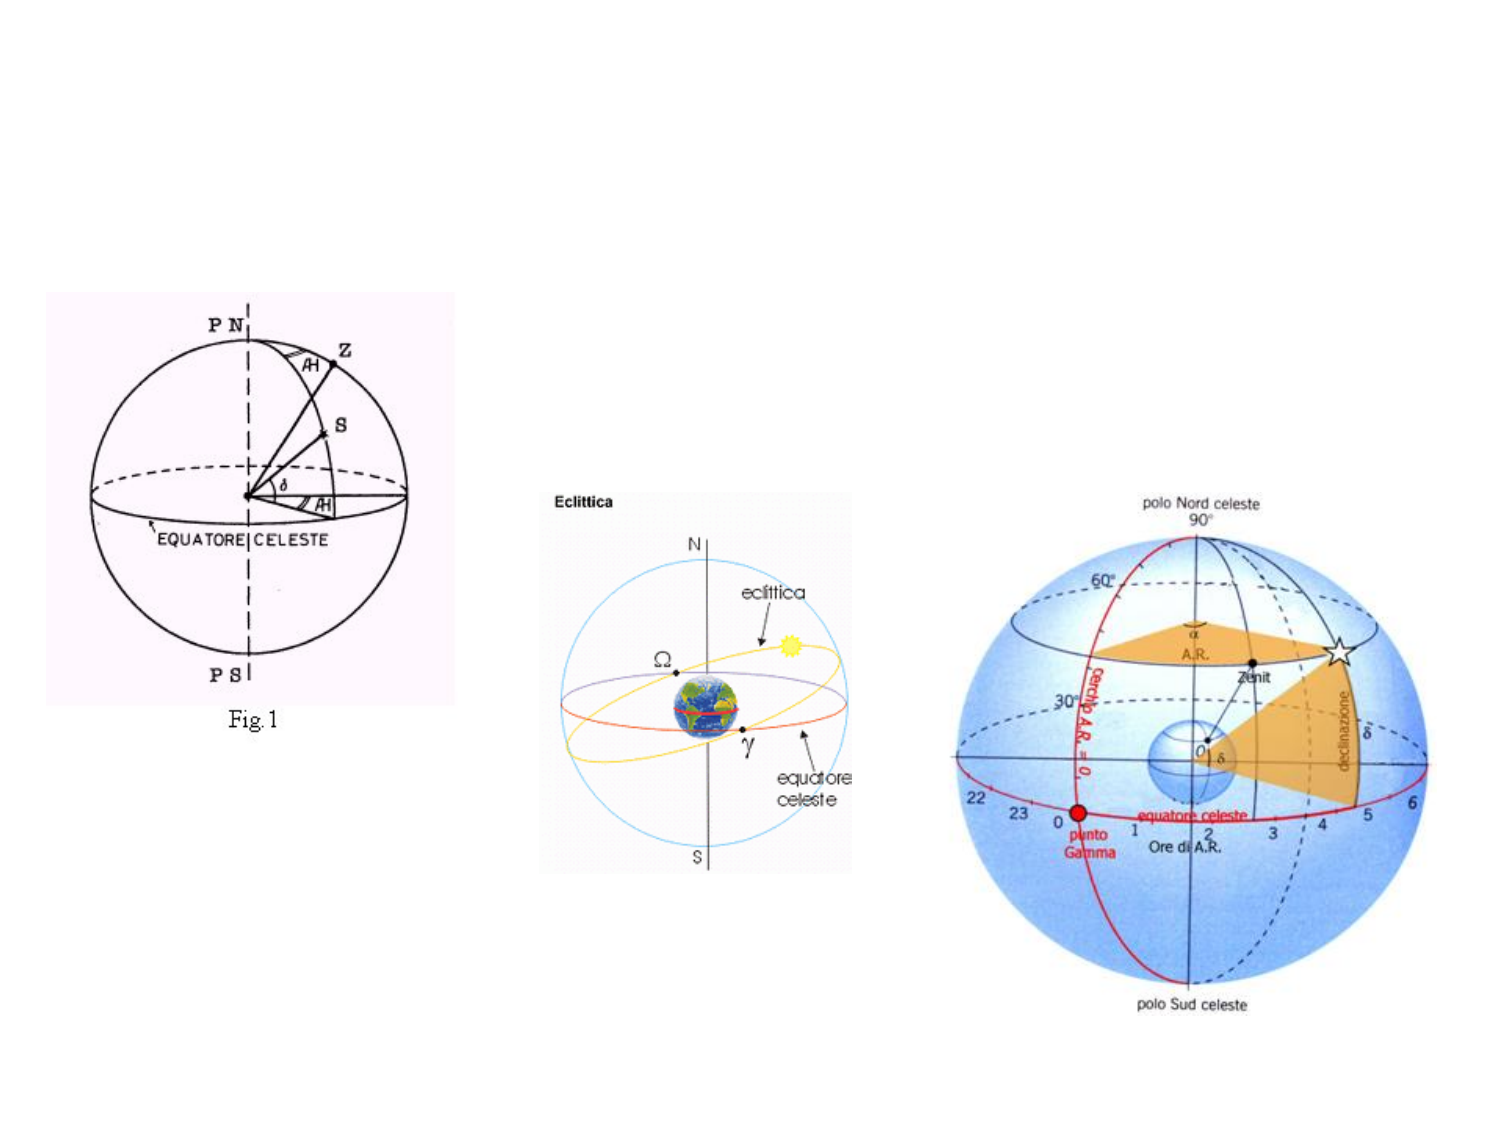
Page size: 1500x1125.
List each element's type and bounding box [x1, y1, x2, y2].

picture [538, 491, 852, 874]
list [46, 292, 459, 748]
picture [925, 491, 1437, 1016]
